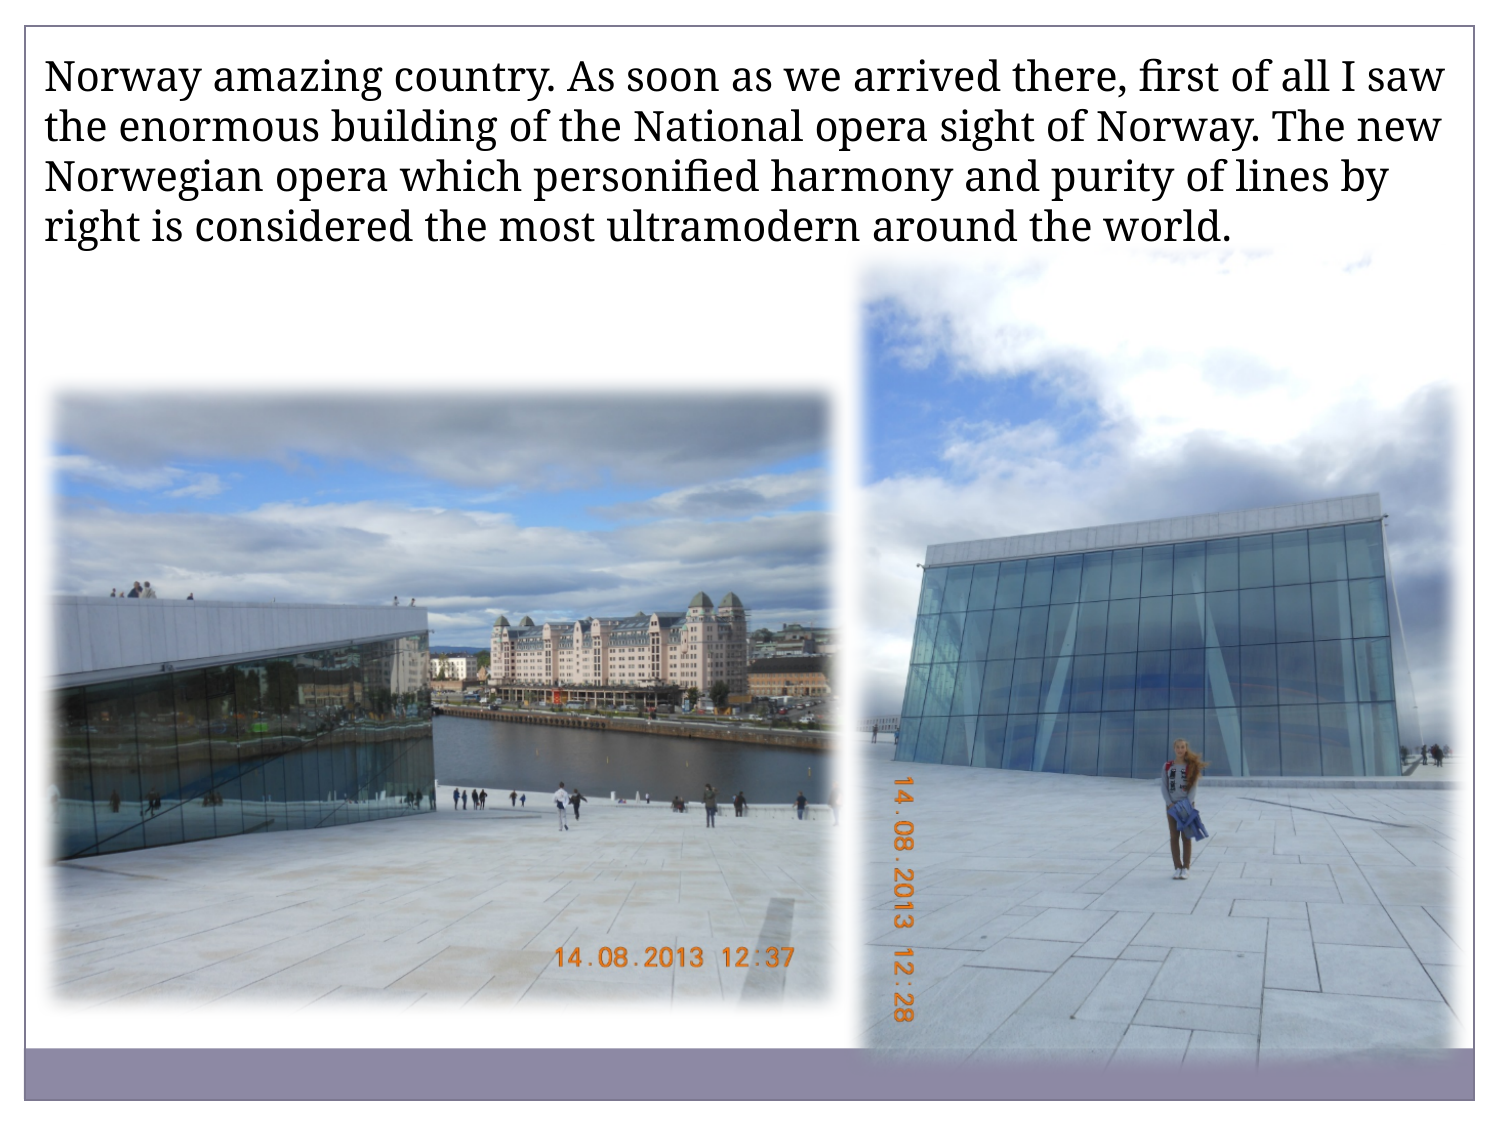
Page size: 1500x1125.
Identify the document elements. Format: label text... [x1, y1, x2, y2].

text_box Norway amazing country. As soon as we arrived there, first of all I saw the enormous building of the National opera sight of Norway. The new Norwegian opera which personified harmony and purity of lines by right is considered the most ultramodern around the world. [29, 42, 1471, 258]
picture [35, 243, 1471, 1079]
